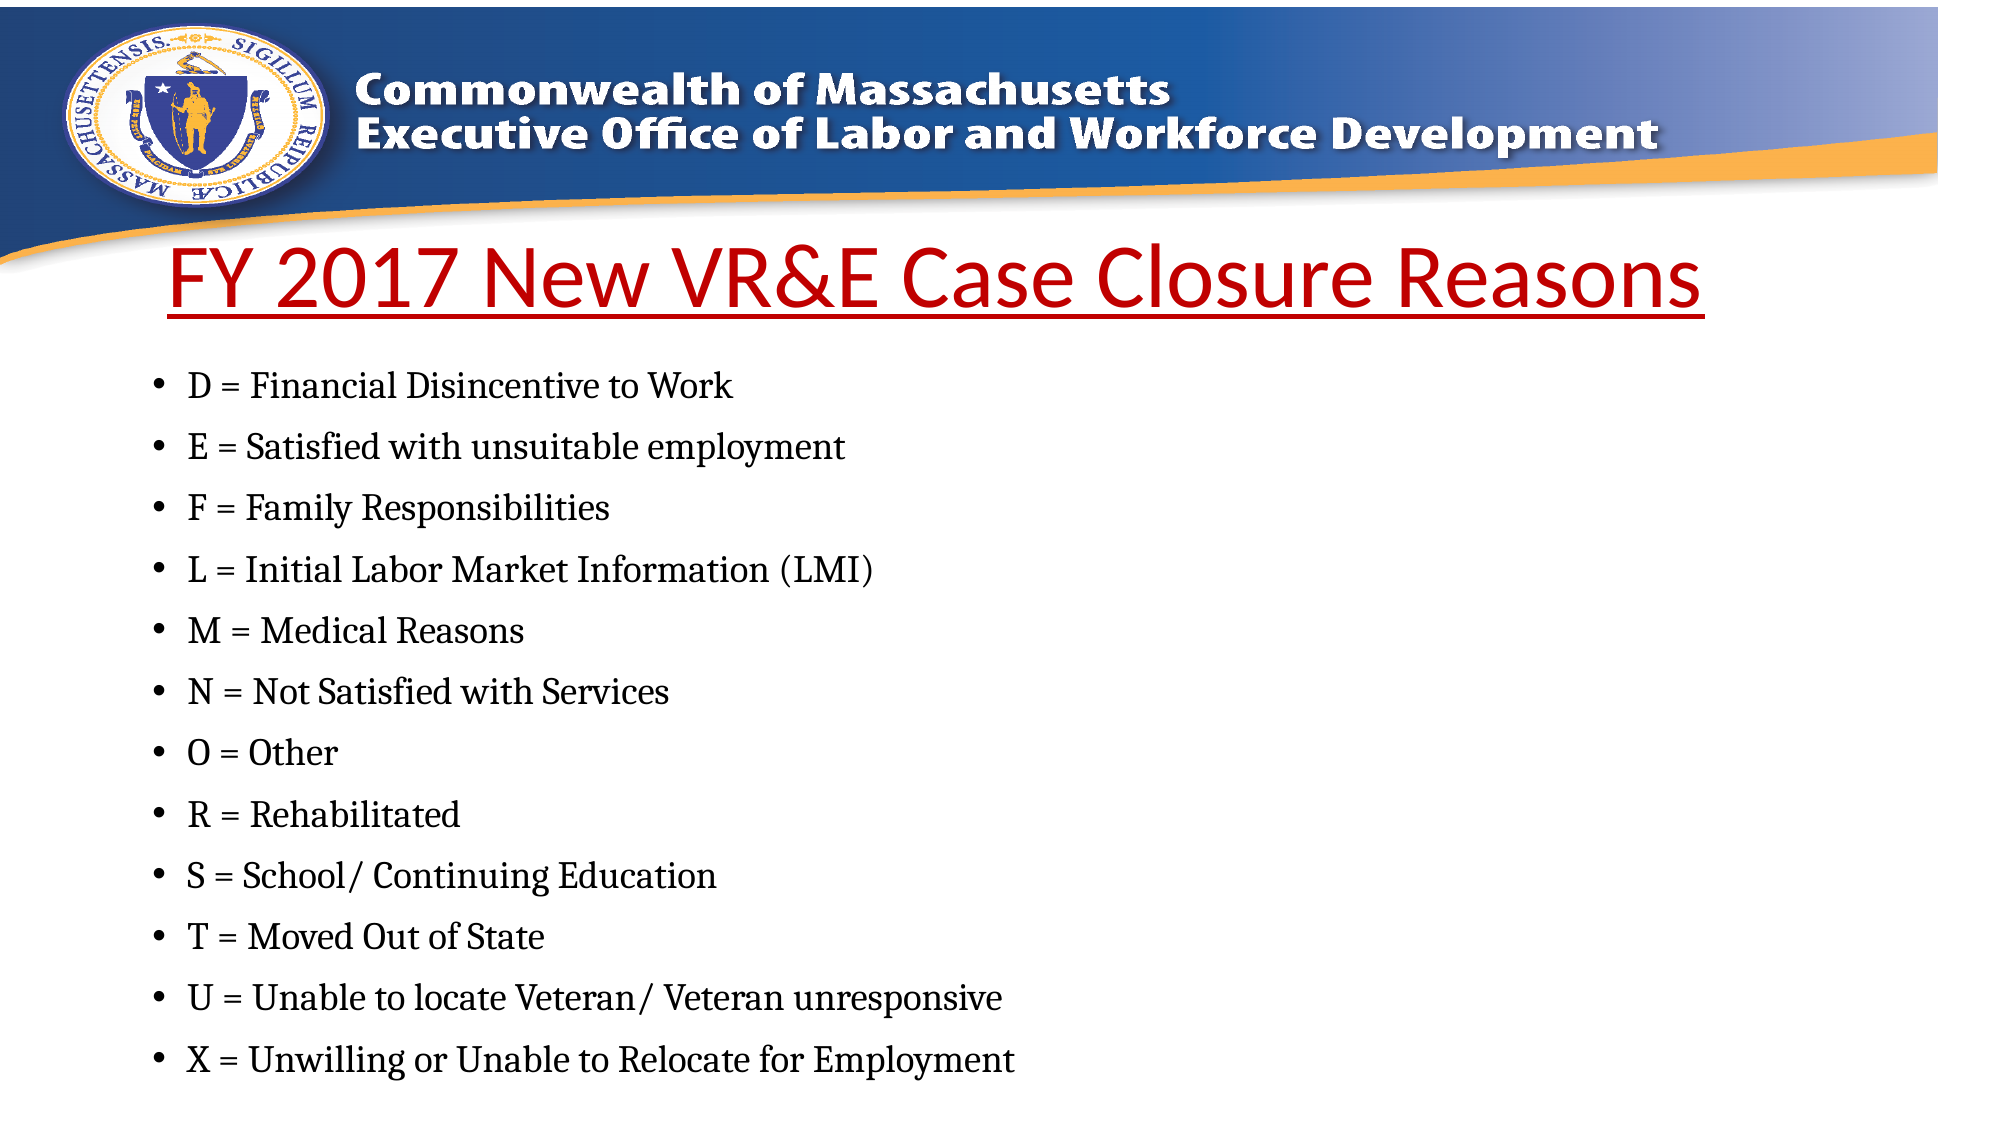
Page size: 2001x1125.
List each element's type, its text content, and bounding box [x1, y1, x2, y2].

title FY 2017 New VR&E Case Closure Reasons [73, 310, 1799, 364]
list D = Financial Disincentive to Work E = Satisfied with unsuitable employment F = Family Responsibilities L = Initial Labor Market Information (LMI) M = Medical Reasons N = Not Satisfied with Services O = Other R = Rehabilitated S = School/ Continuing Education T = Moved Out of State U = Unable to locate Veteran/ Veteran unresponsive X = Unwilling or Unable to Relocate for Employment [137, 357, 1863, 1090]
picture [0, 7, 1938, 310]
